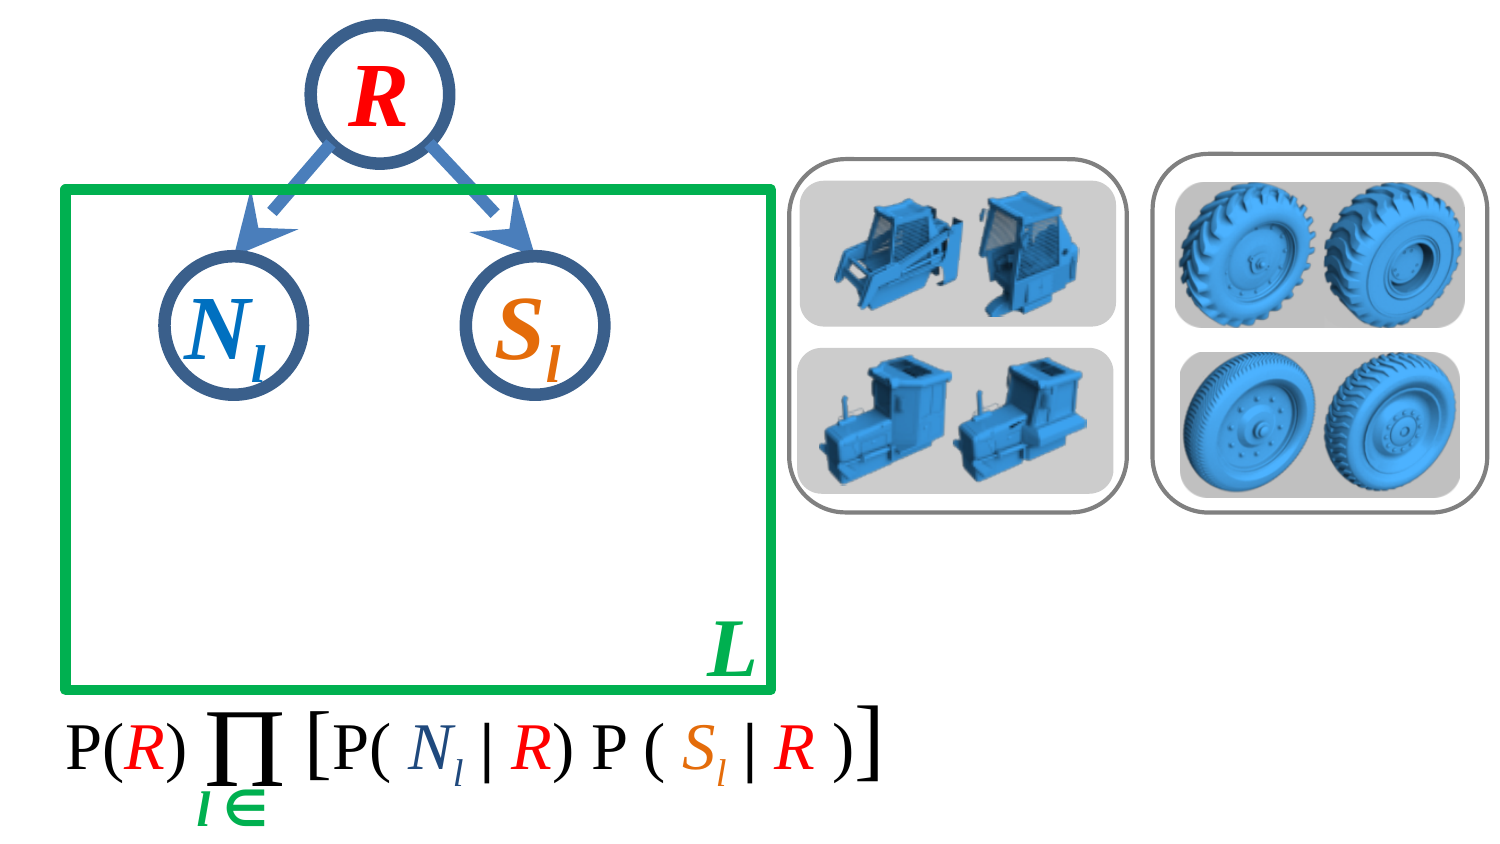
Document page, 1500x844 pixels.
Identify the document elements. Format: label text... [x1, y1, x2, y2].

text_box [337, 152, 423, 166]
text_box [162, 254, 306, 397]
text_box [796, 347, 1114, 494]
text_box [809, 502, 1107, 515]
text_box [799, 180, 1117, 327]
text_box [428, 143, 536, 257]
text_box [33, 665, 1500, 844]
text_box L [692, 585, 786, 664]
picture [1180, 352, 1460, 499]
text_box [233, 143, 332, 257]
text_box [64, 187, 773, 664]
text_box [1150, 151, 1490, 515]
text_box [427, 40, 452, 142]
text_box [787, 156, 1129, 489]
text_box [308, 40, 333, 143]
text_box [463, 254, 607, 397]
text_box R [333, 26, 427, 152]
picture [1175, 182, 1465, 328]
